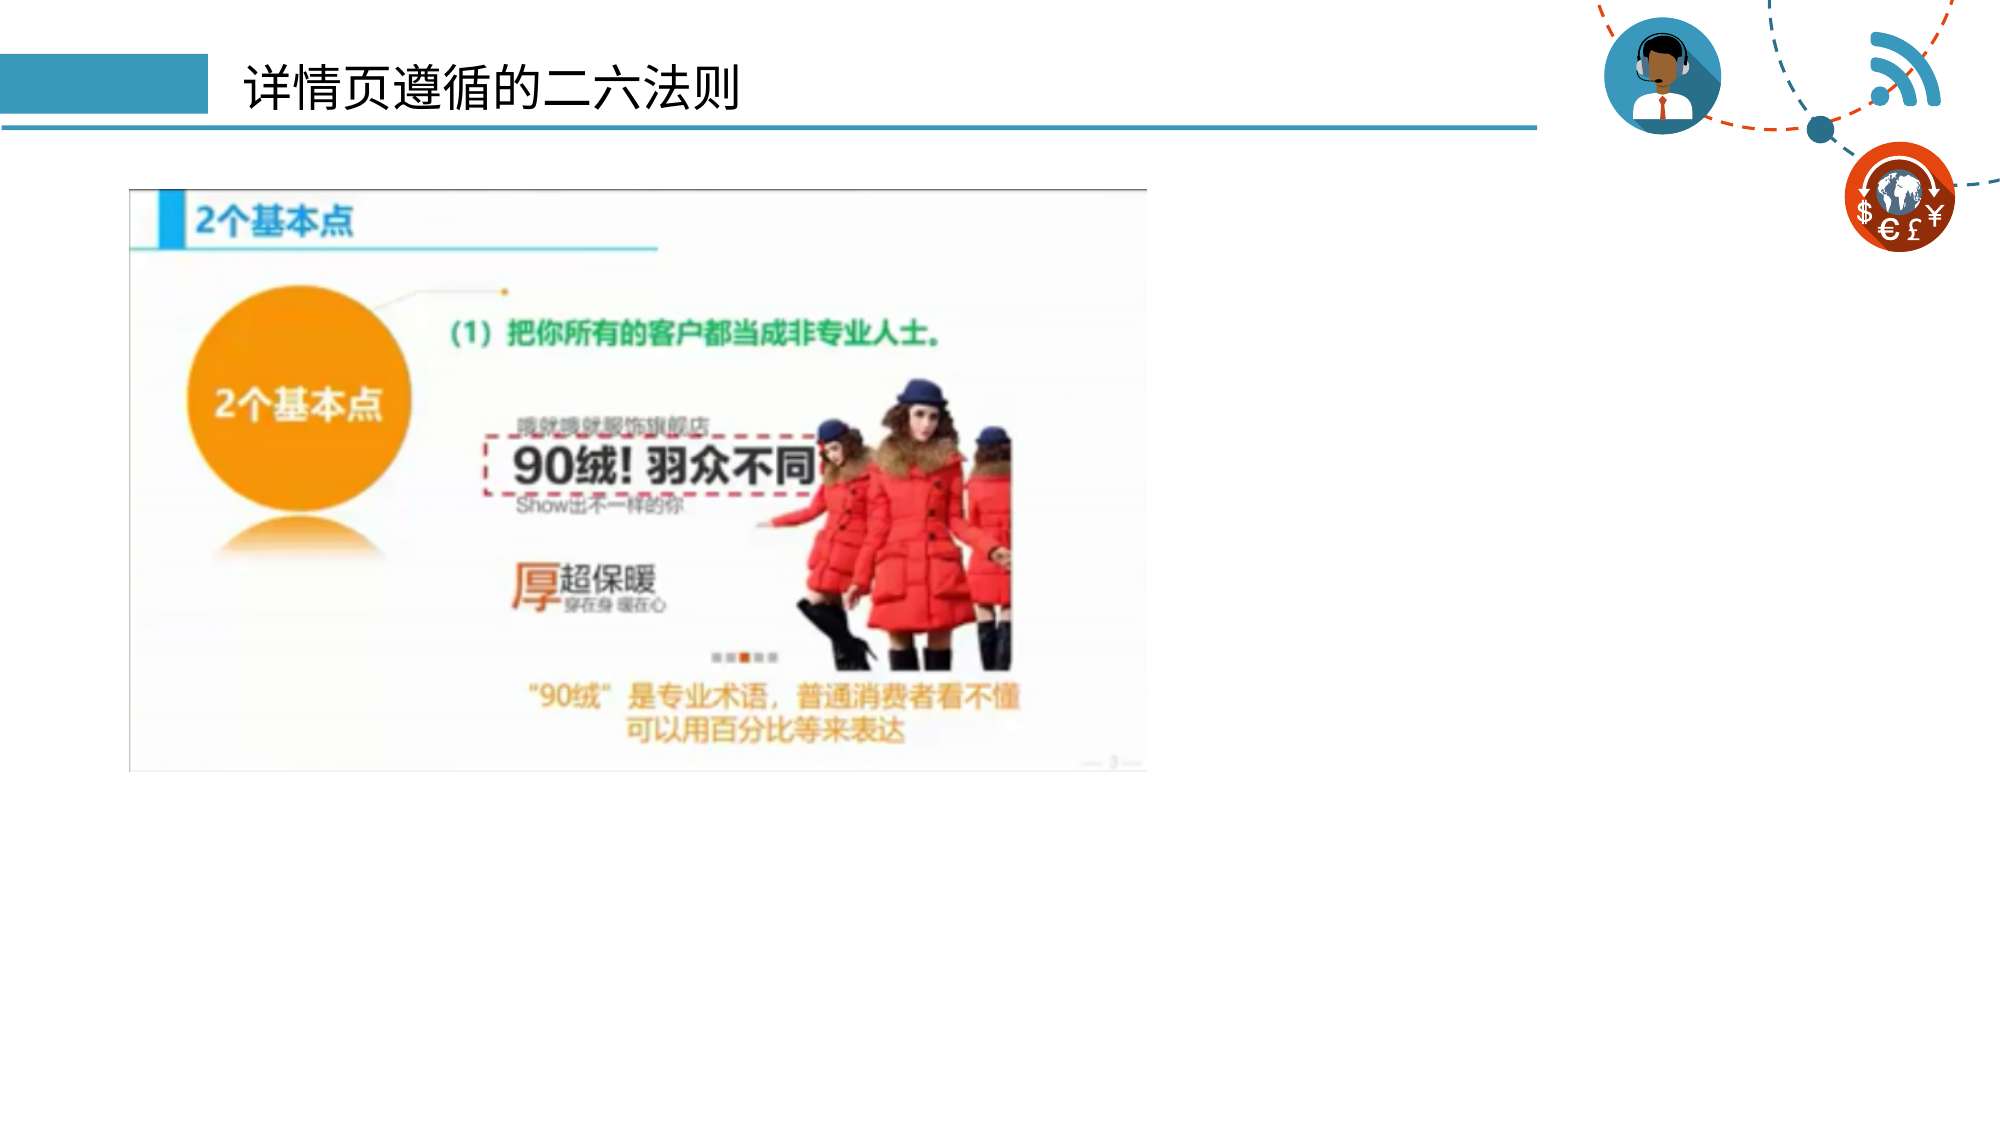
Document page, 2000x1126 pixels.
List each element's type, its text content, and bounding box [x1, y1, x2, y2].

title 详情页遵循的二六法则 [222, 55, 1863, 127]
picture [129, 189, 1147, 772]
